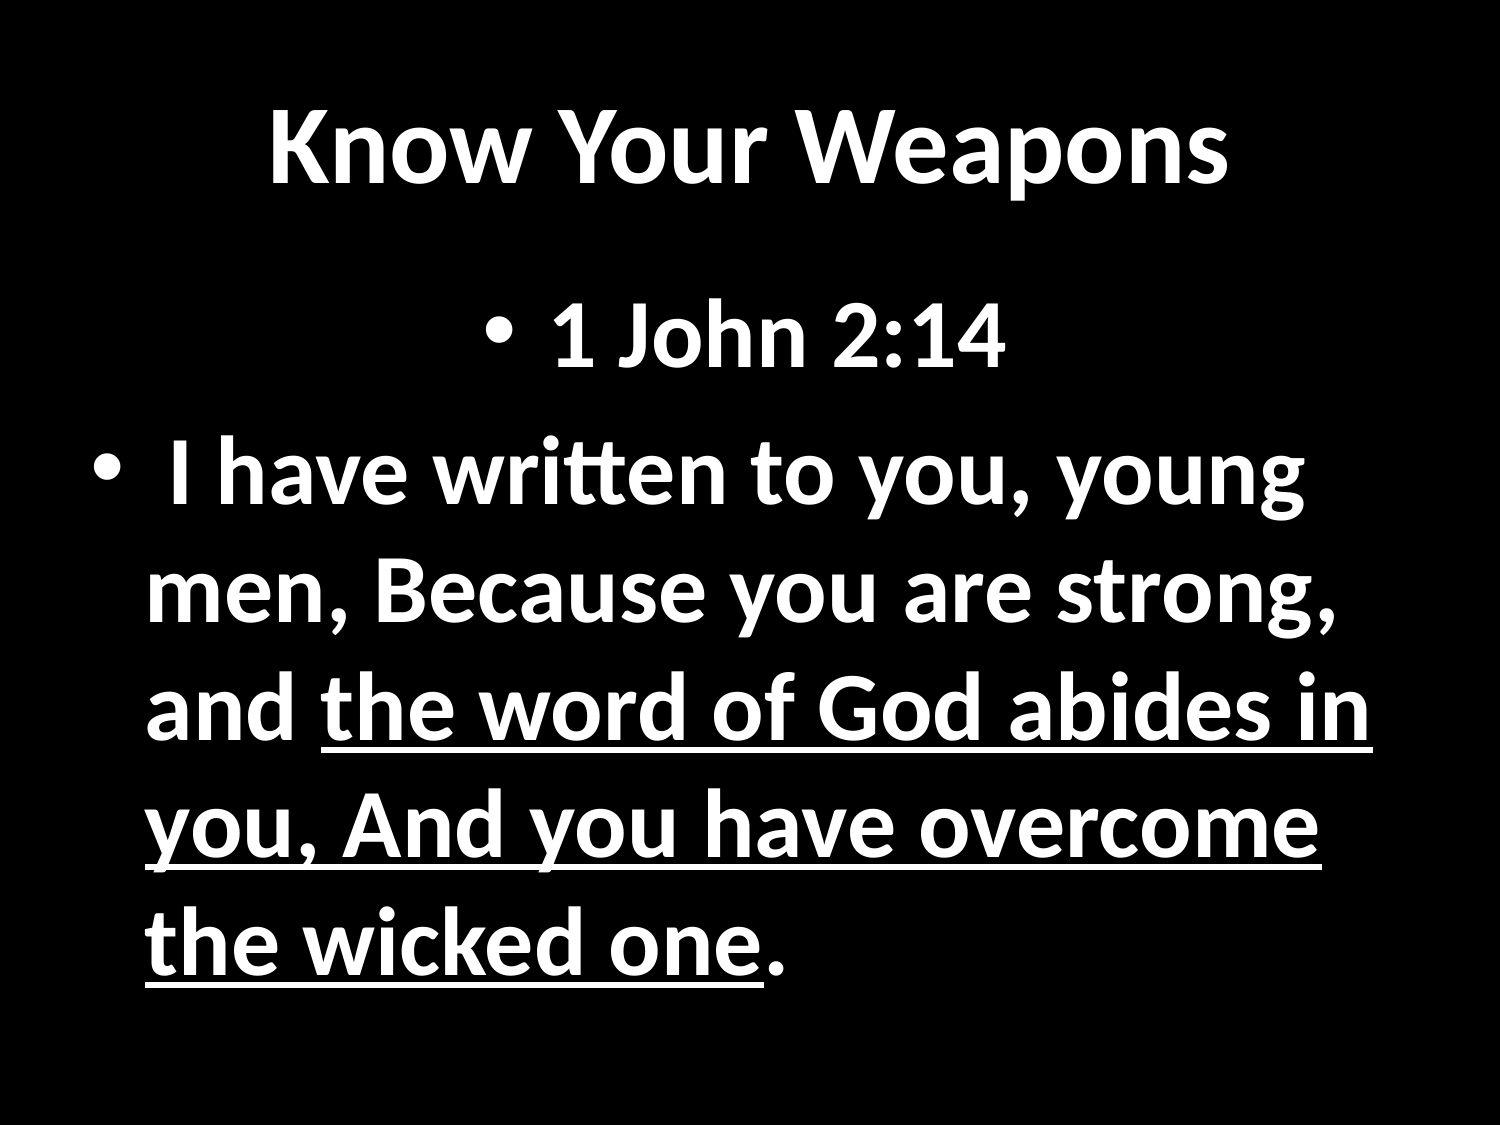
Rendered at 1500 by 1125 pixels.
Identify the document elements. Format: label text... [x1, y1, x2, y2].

list 1 John 2:14 I have written to you, young men, Because you are strong, and the word of God abides in you, And you have overcome the wicked one. [75, 262, 1425, 1005]
title Know Your Weapons [75, 45, 1425, 233]
